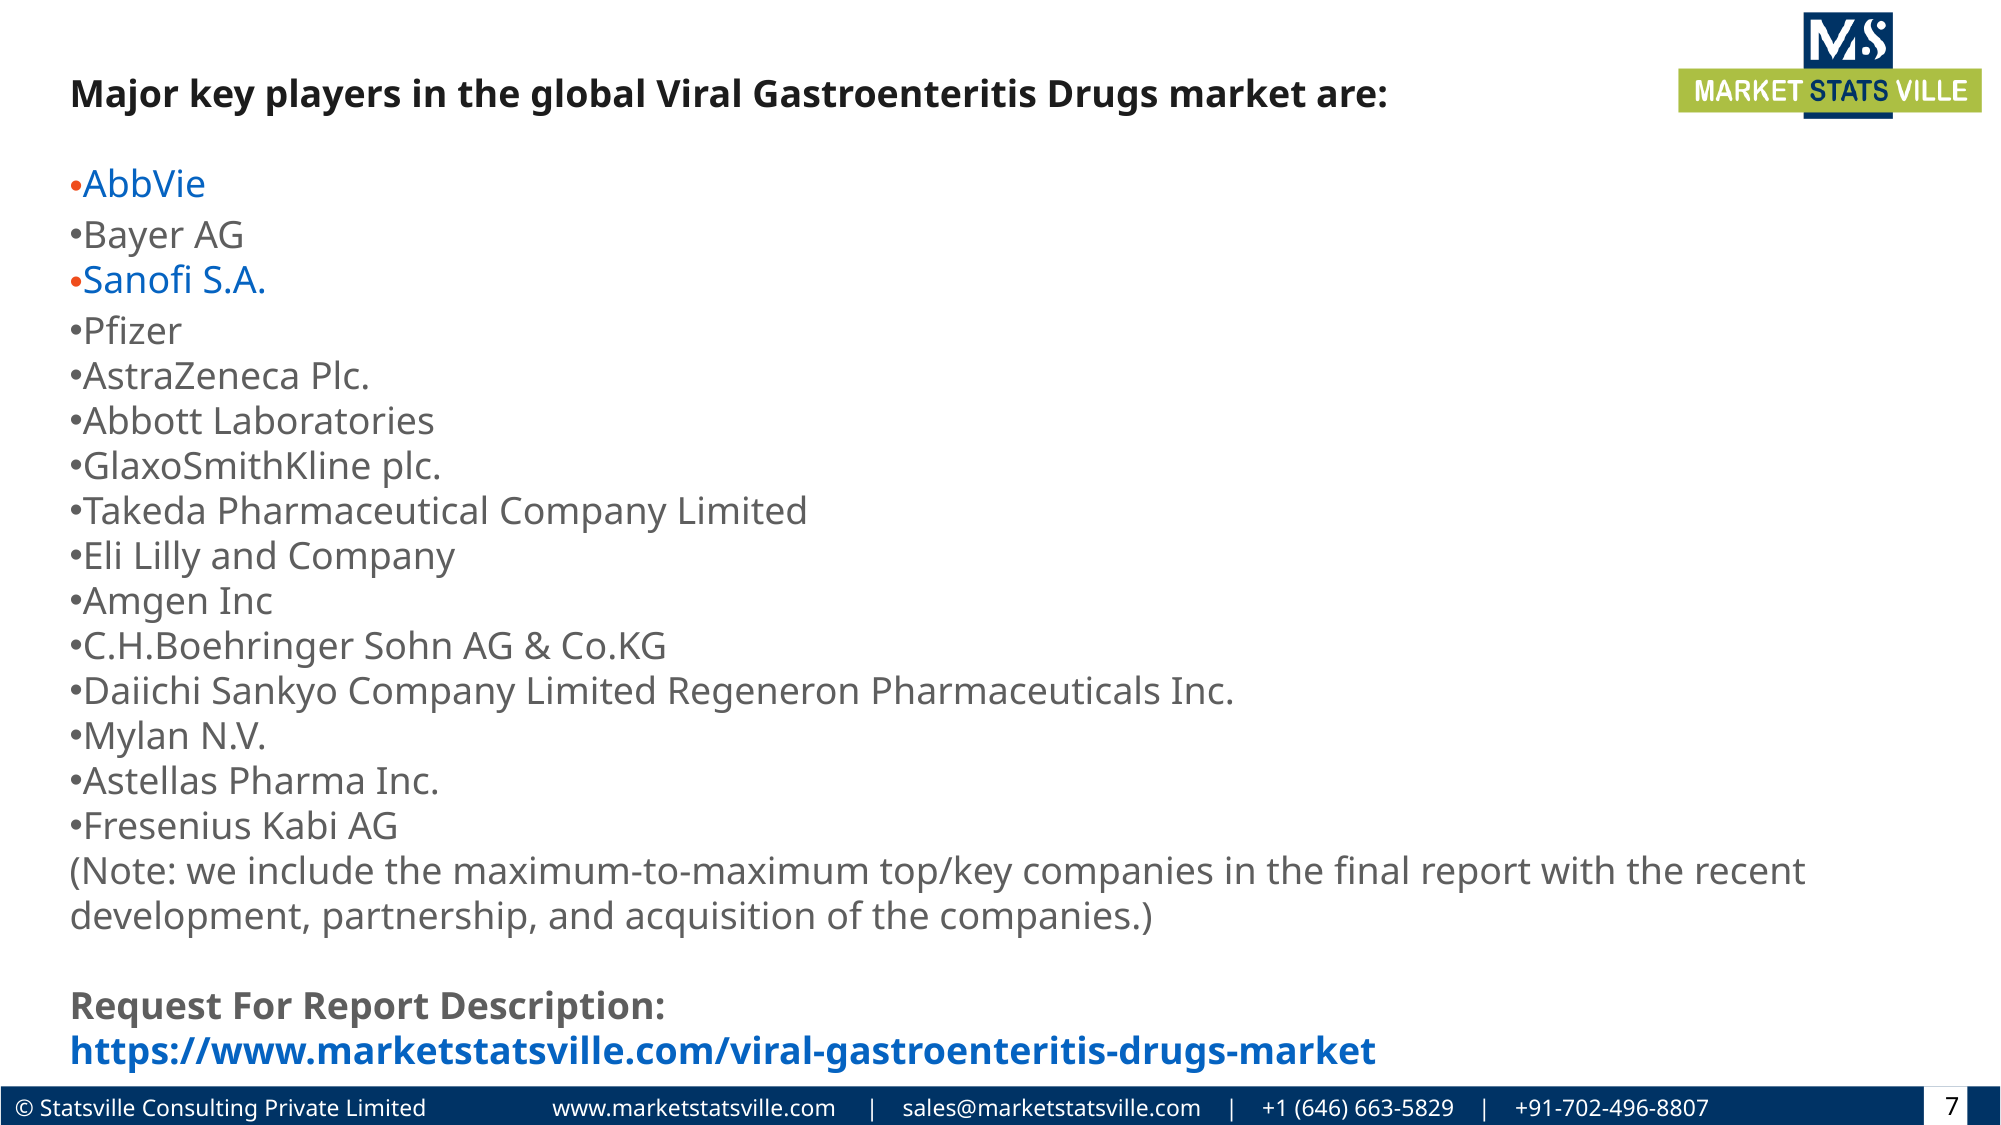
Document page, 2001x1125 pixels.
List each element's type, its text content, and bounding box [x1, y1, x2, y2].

picture [1678, 12, 1982, 119]
slide_number 7 [1861, 1077, 1975, 1125]
text_box Major key players in the global Viral Gastroenteritis Drugs market are: AbbVie Bayer AG Sanofi S.A. Pfizer AstraZeneca Plc. Abbott Laboratories GlaxoSmithKline plc. Takeda Pharmaceutical Company Limited Eli Lilly and Company Amgen Inc C.H.Boehringer Sohn AG & Co.KG Daiichi Sankyo Company Limited Regeneron Pharmaceuticals Inc. Mylan N.V. Astellas Pharma Inc. Fresenius Kabi AG (Note: we include the maximum-to-maximum top/key companies in the final report with the recent development, partnership, and acquisition of the companies.) Request For Report Description: https://www.marketstatsville.com/viral-gastroenteritis-drugs-market [54, 62, 1945, 1086]
slide_number [137, 1086, 588, 1103]
